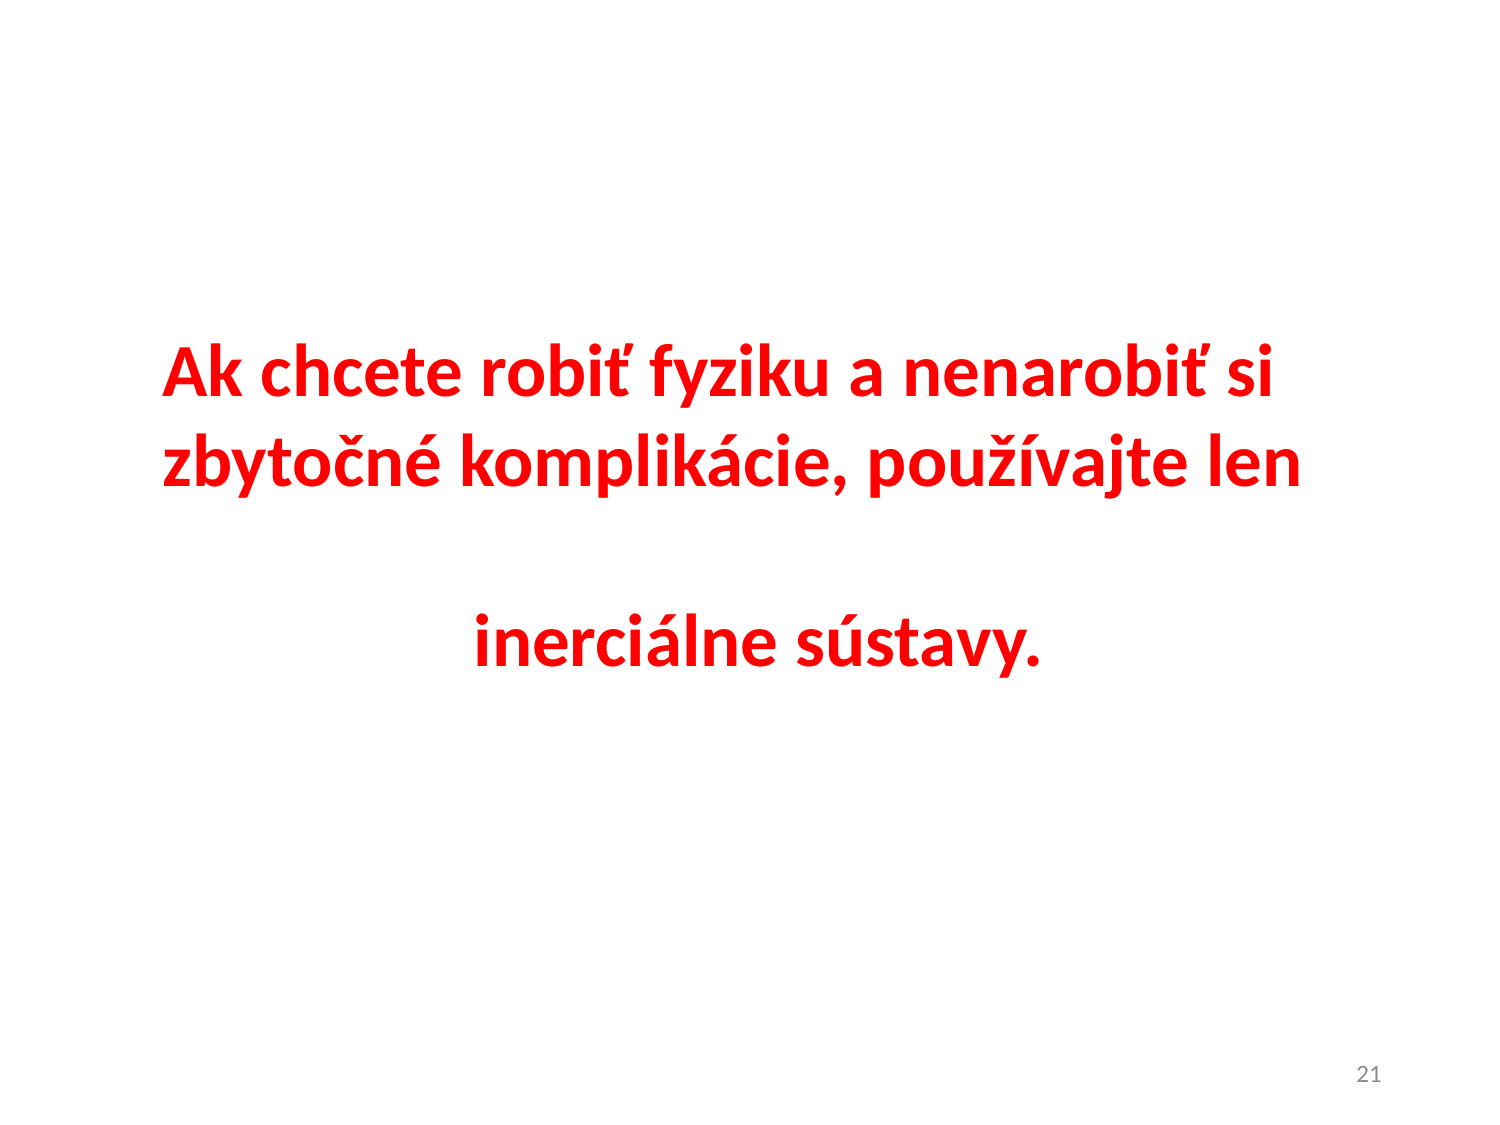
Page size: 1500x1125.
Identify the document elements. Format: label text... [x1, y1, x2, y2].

text_box Ak chcete robiť fyziku a nenarobiť si zbytočné komplikácie, používajte len inerciálne sústavy. [147, 314, 1353, 690]
slide_number 21 [1059, 1042, 1397, 1103]
